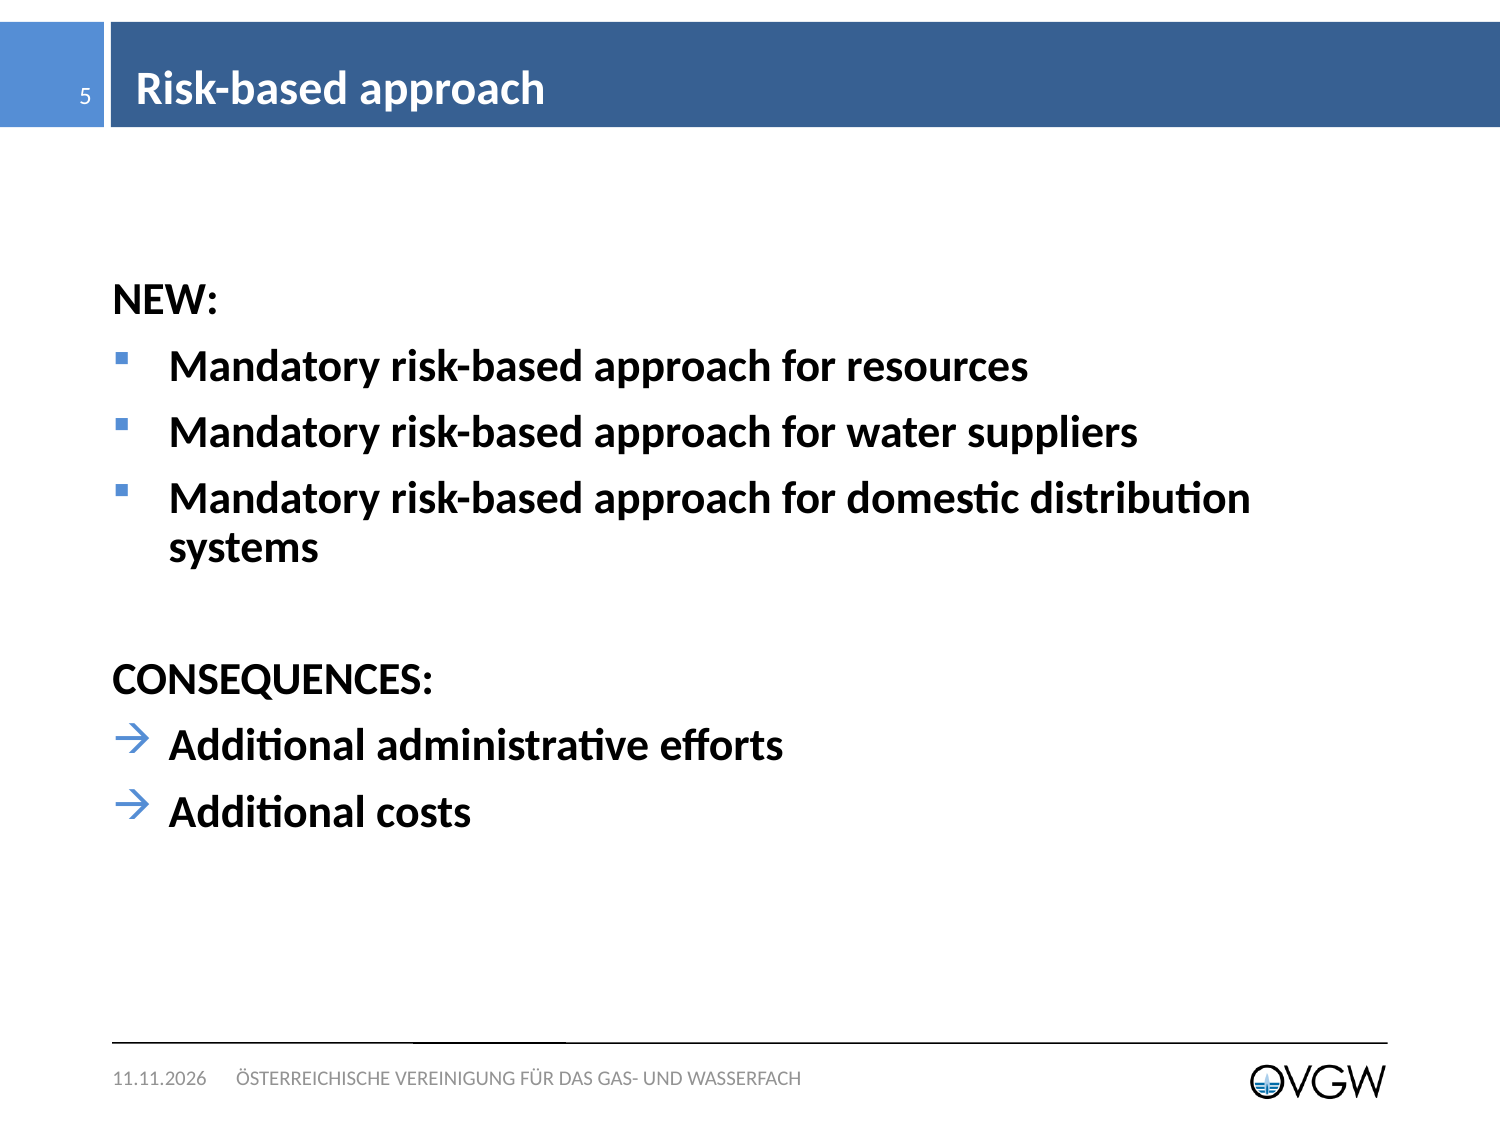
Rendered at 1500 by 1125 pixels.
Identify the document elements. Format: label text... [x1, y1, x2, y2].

slide_number 5 [16, 64, 92, 125]
list NEW: Mandatory risk-based approach for resources Mandatory risk-based approach for water suppliers Mandatory risk-based approach for domestic distribution systems CONSEQUENCES: Additional administrative efforts Additional costs [112, 196, 1407, 1024]
title Risk-based approach [112, 45, 1483, 126]
picture [1238, 1054, 1397, 1109]
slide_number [112, 1059, 230, 1095]
footer ÖSTERREICHISCHE VEREINIGUNG FÜR DAS GAS- UND WASSERFACH [236, 1059, 1003, 1095]
